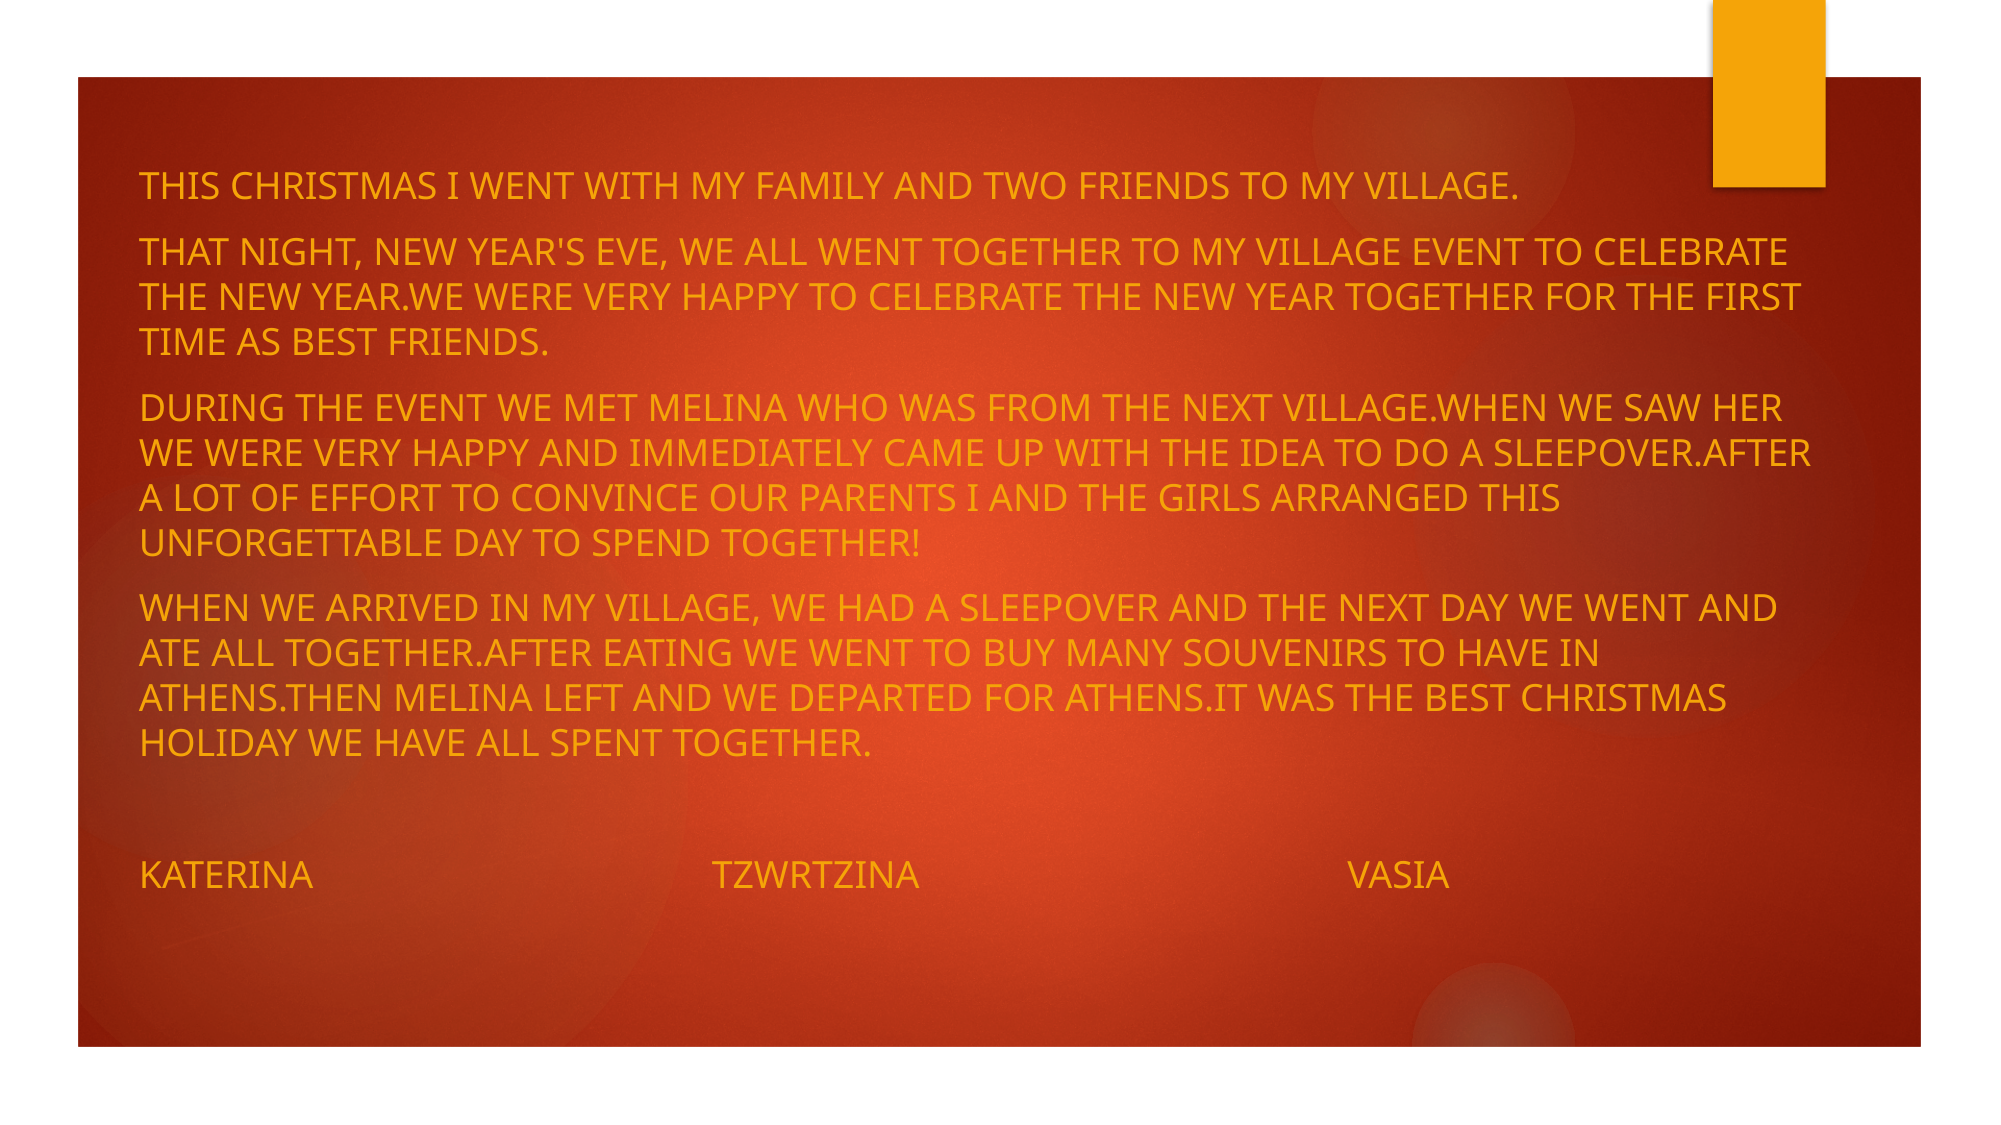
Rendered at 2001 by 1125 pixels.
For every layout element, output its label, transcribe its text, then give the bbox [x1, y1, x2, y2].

subtitle This Christmas I went with my family and two friends to my village. That night, New Year's Eve, we all went together to my village event to celebrate the New Year.We were very happy to celebrate the New Year together for the first time as best friends. During the event we met Melina who was from the next village.When we saw her we were very happy and immediately came up with the idea to do a sleepover.After a lot of effort to convince our parents I and the girls arranged this unforgettable day to spend together! When we arrived in my village, we had a sleepover and the next day we went and ate all together.After eating we went to buy many souvenirs to have in Athens.Then Melina left and we departed for Athens.It was the best Christmas holiday we have all spent together. ΚATERINA TZWRTZINA VASIA [123, 154, 1839, 989]
